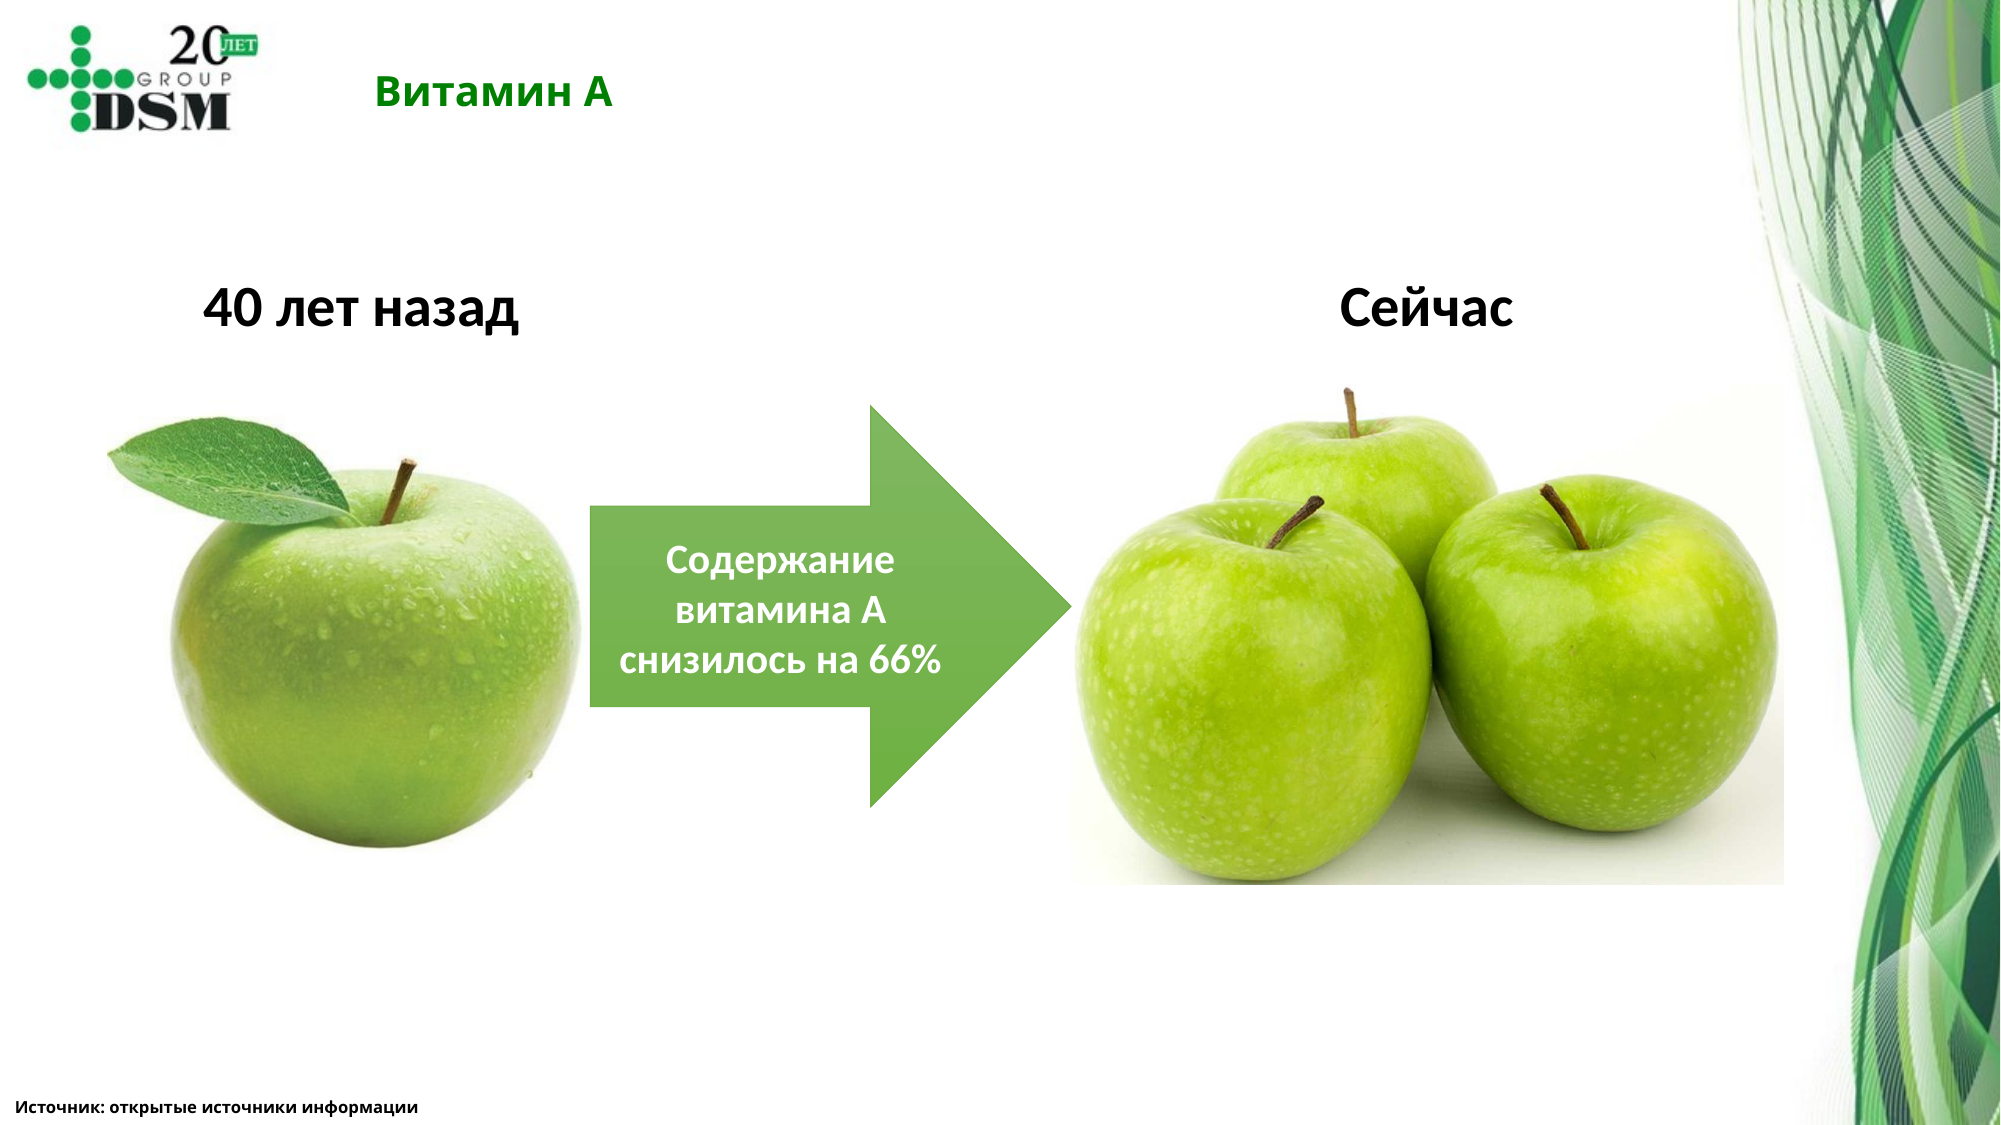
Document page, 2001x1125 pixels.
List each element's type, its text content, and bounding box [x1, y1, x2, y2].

text_box Содержание витамина А снизилось на 66% [612, 404, 1070, 809]
text_box Источник: открытые источники информации [0, 1089, 945, 1125]
text_box Сейчас [1325, 261, 1530, 346]
text_box 40 лет назад [189, 261, 536, 346]
text_box Витамин А [359, 57, 1710, 123]
picture [0, 0, 2001, 1125]
